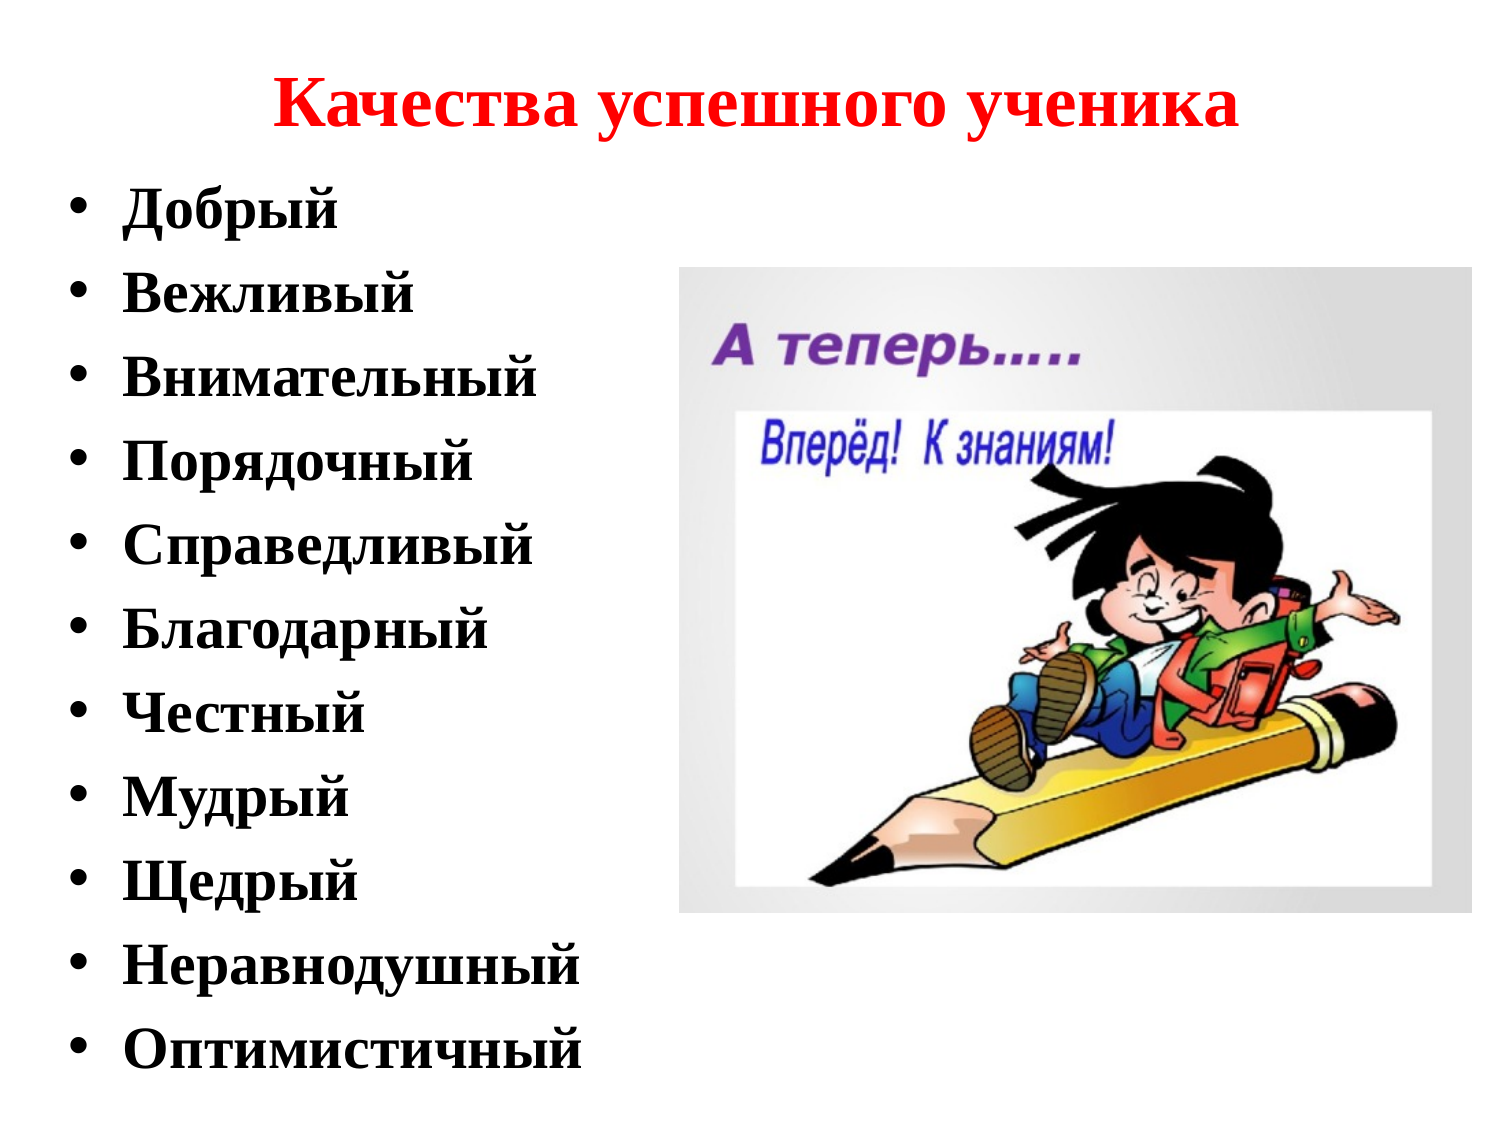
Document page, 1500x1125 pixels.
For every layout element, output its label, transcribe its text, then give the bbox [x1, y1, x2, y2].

picture [679, 266, 1472, 913]
title Качества успешного ученика [88, 45, 1425, 149]
list Добрый Вежливый Внимательный Порядочный Справедливый Благодарный Честный Мудрый Щедрый Неравнодушный Оптимистичный [53, 160, 1459, 1094]
